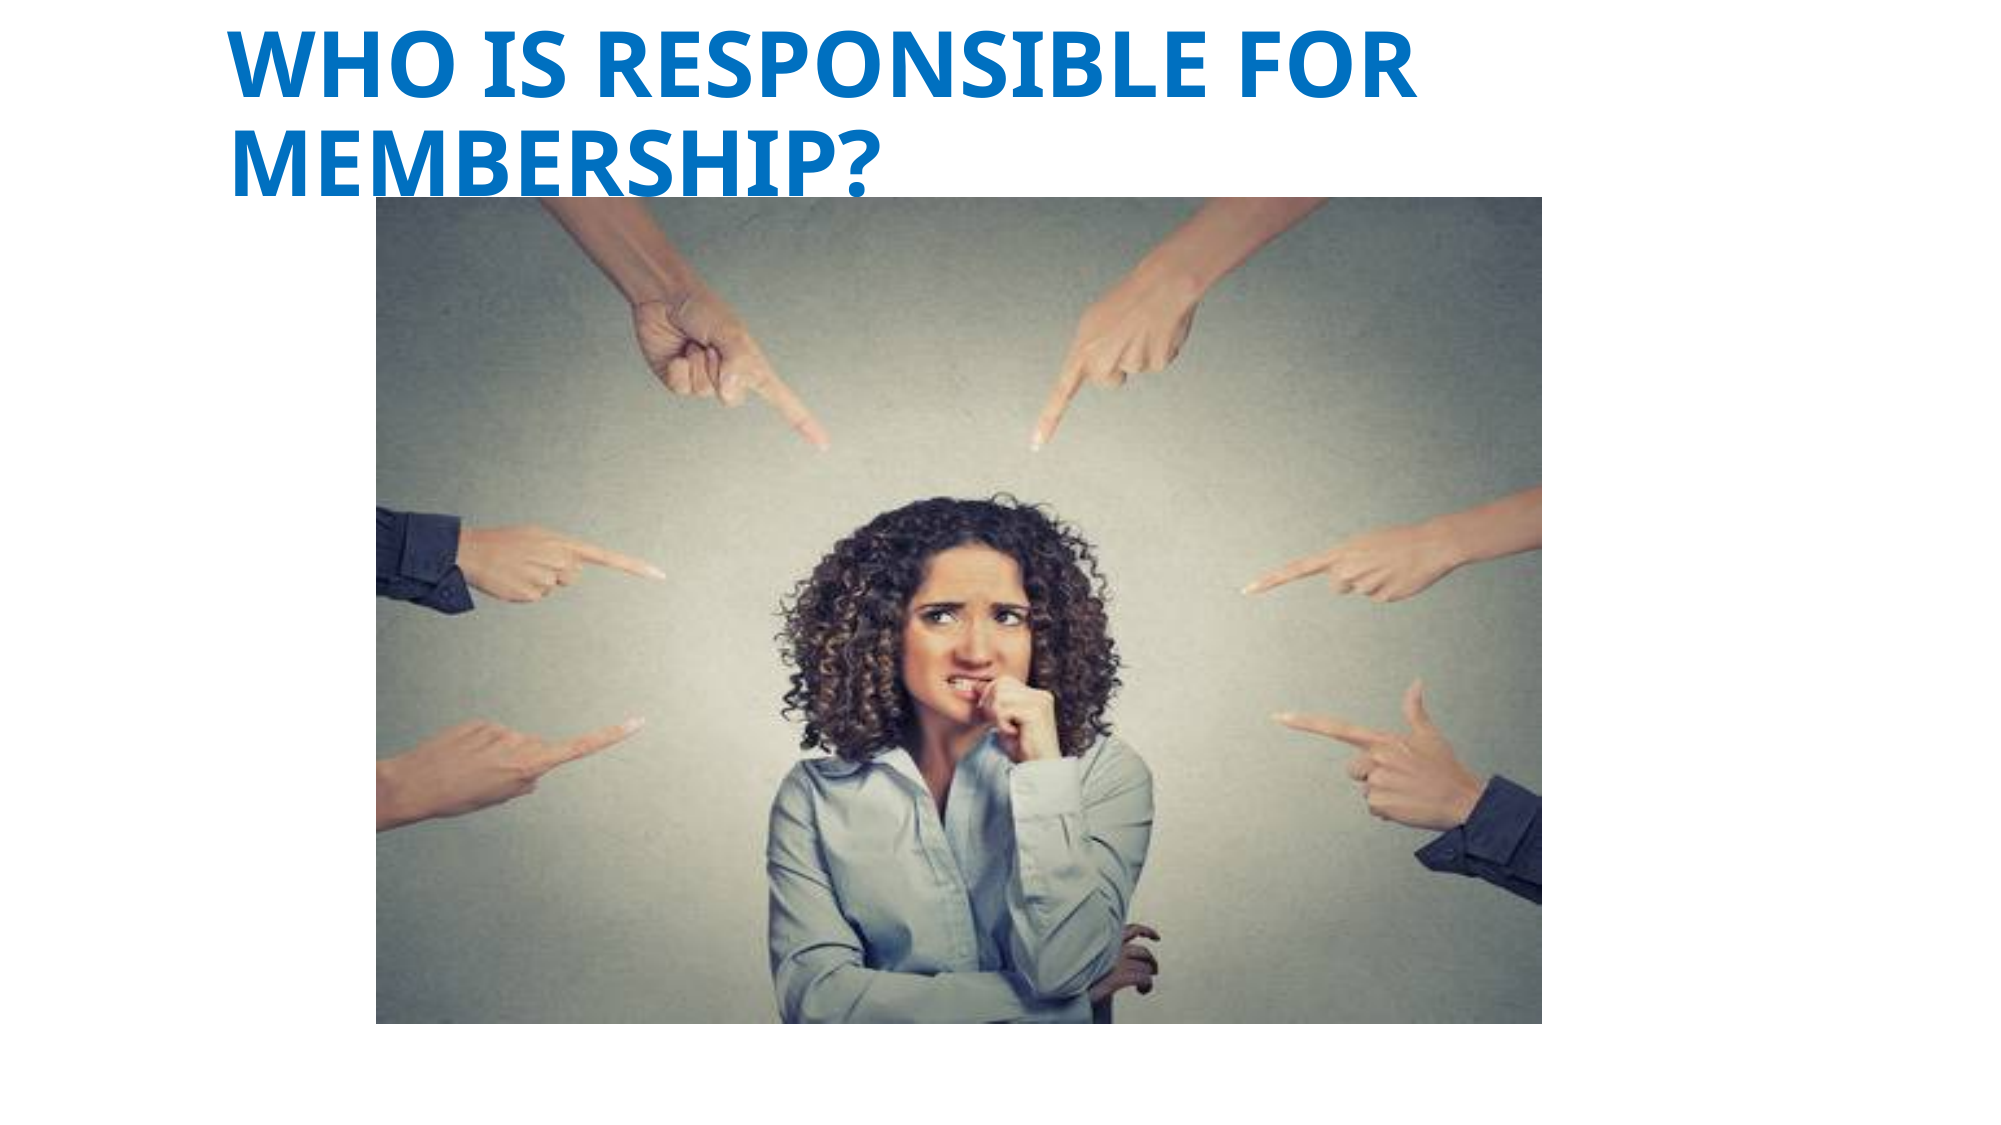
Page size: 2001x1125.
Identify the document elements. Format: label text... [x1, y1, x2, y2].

title WHO IS RESPONSIBLE FOR MEMBERSHIP? [212, 37, 1863, 198]
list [376, 197, 1542, 1024]
